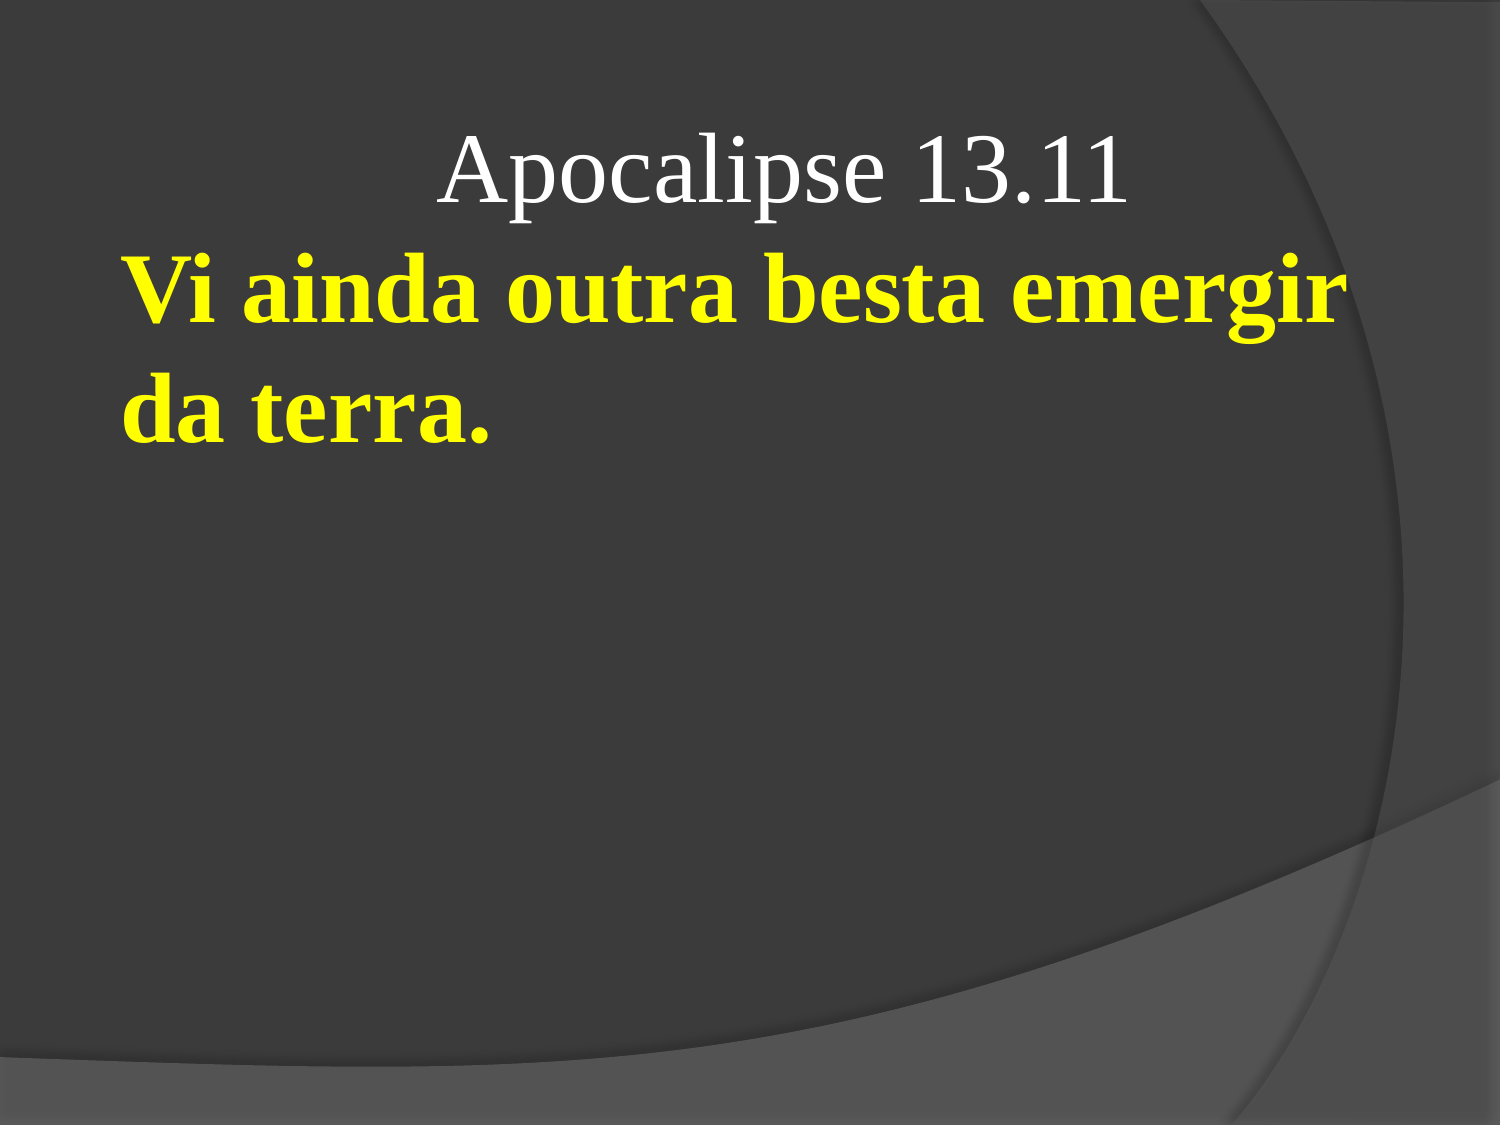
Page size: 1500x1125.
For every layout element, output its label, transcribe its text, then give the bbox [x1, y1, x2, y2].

text_box Apocalipse 13.11 Vi ainda outra besta emergir da terra. [105, 94, 1465, 1090]
